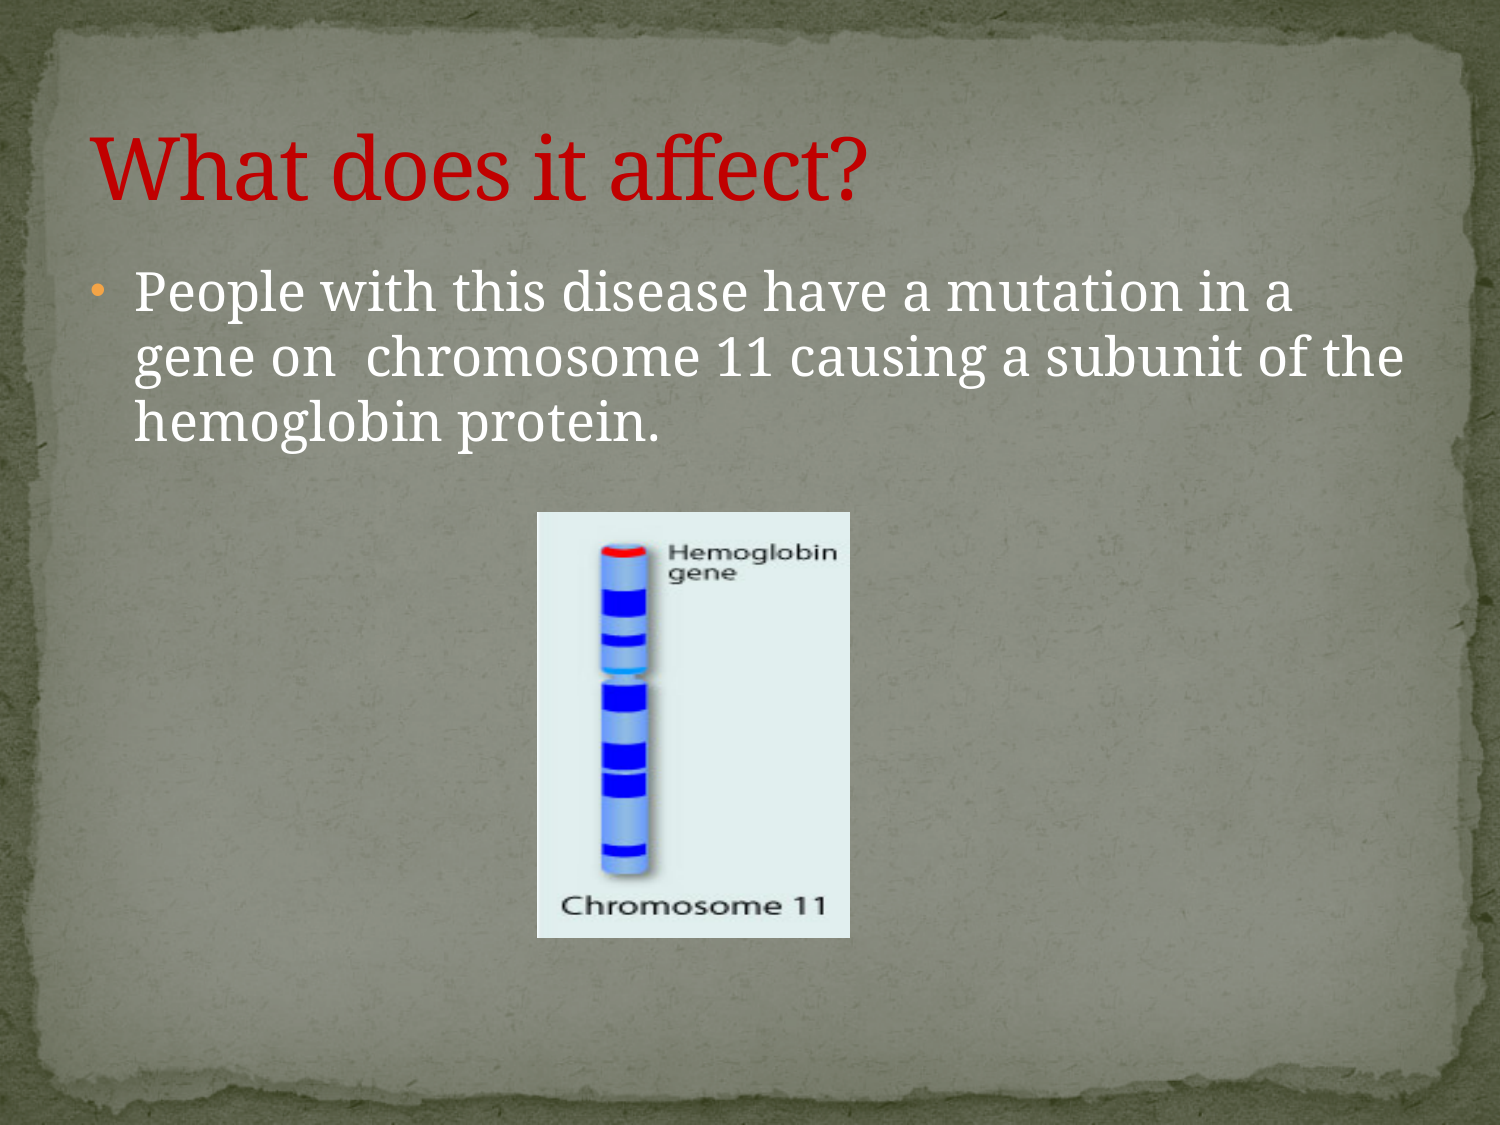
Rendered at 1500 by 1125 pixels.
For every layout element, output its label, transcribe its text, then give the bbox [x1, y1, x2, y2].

list People with this disease have a mutation in a gene on chromosome 11 causing a subunit of the hemoglobin protein. [75, 249, 1425, 1000]
title What does it affect? [74, 24, 1425, 225]
picture [537, 512, 850, 938]
